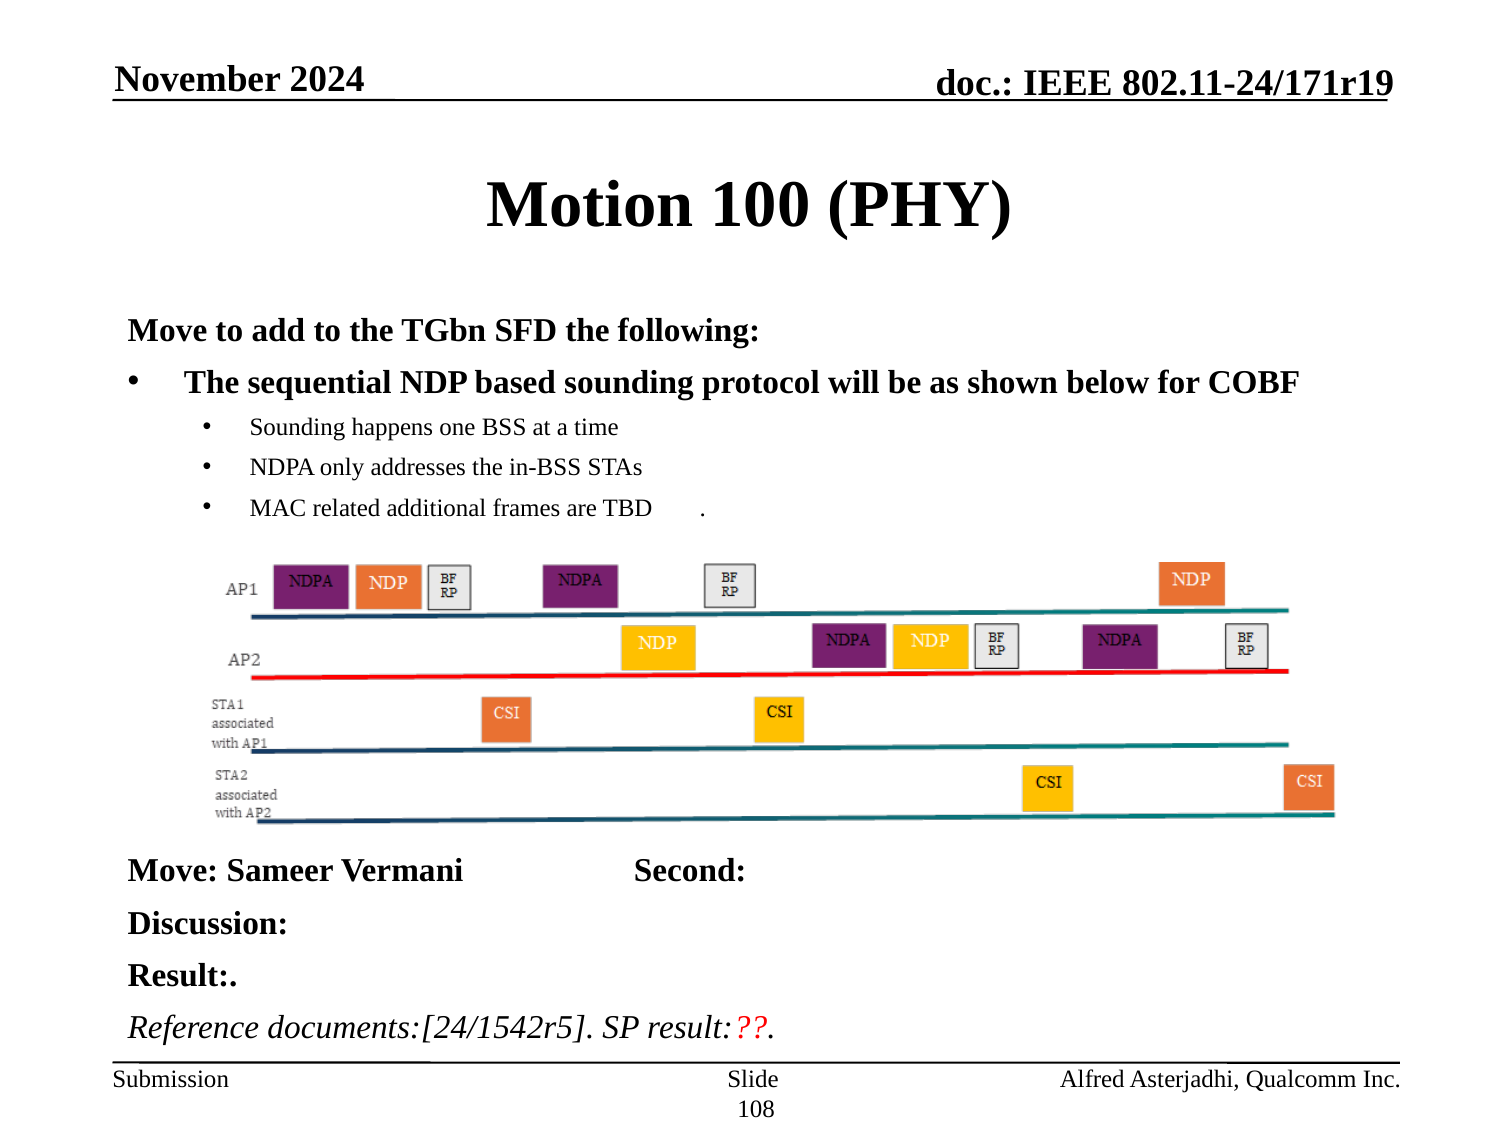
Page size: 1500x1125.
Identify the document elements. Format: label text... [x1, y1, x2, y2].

footer Alfred Asterjadhi, Qualcomm Inc. [878, 1061, 1402, 1093]
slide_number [114, 54, 423, 100]
list Move to add to the TGbn SFD the following: The sequential NDP based sounding protocol will be as shown below for COBF Sounding happens one BSS at a time NDPA only addresses the in-BSS STAs MAC related additional frames are TBD . Move: Sameer Vermani Second: Discussion: Result:. Reference documents:[24/1542r5]. SP result:??. [112, 299, 1388, 1063]
picture [199, 562, 1338, 836]
title Motion 100 (PHY) [112, 112, 1388, 288]
slide_number Slide 108 [712, 1061, 800, 1123]
